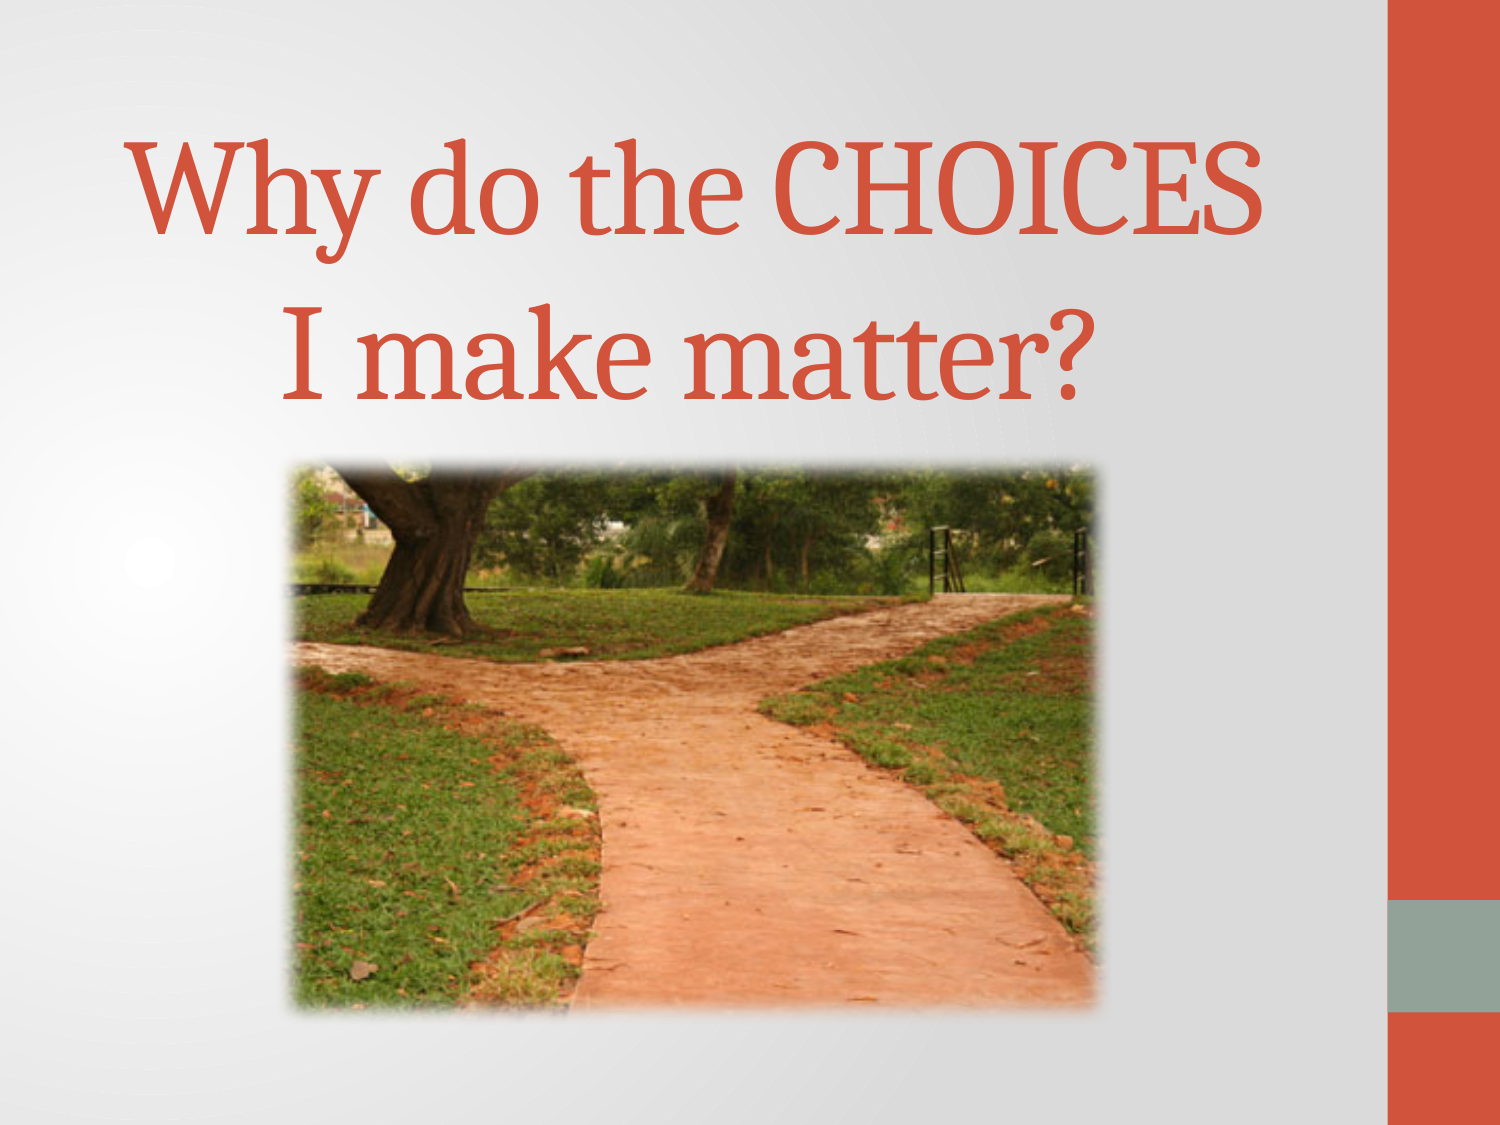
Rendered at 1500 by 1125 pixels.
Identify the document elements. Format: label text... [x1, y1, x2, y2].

title Why do the CHOICES I make matter? [73, 49, 1312, 435]
picture [275, 452, 1113, 1027]
